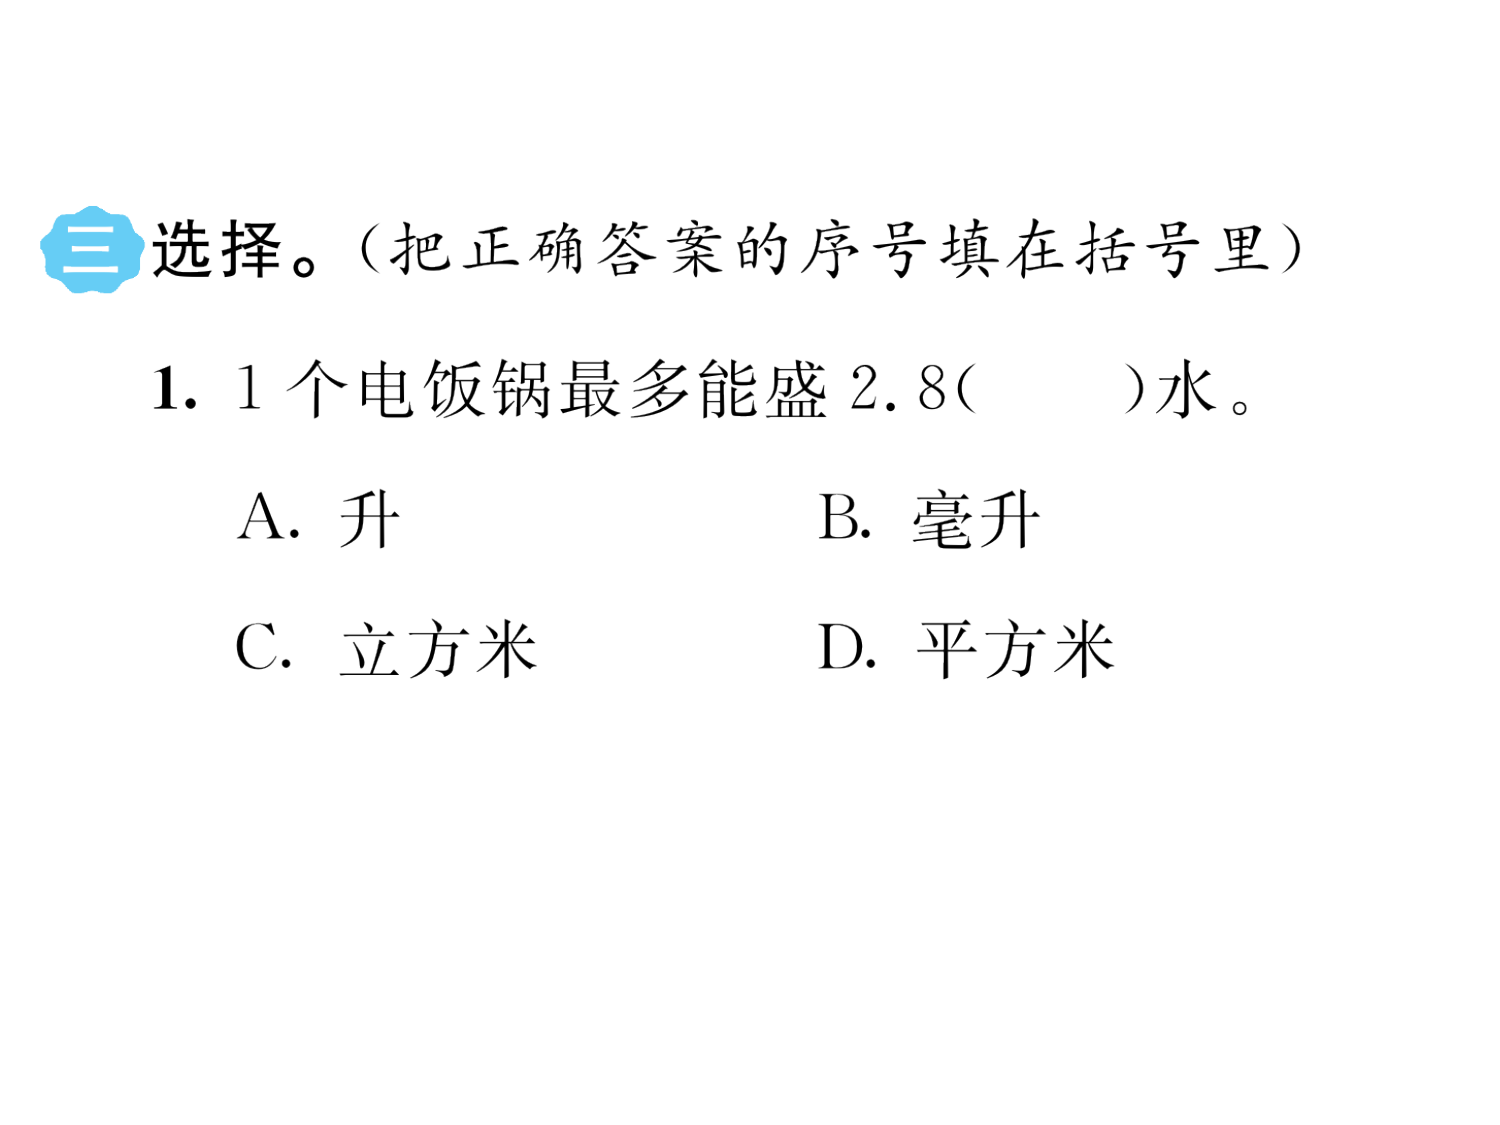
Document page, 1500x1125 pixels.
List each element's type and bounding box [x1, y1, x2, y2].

picture [35, 177, 1453, 707]
